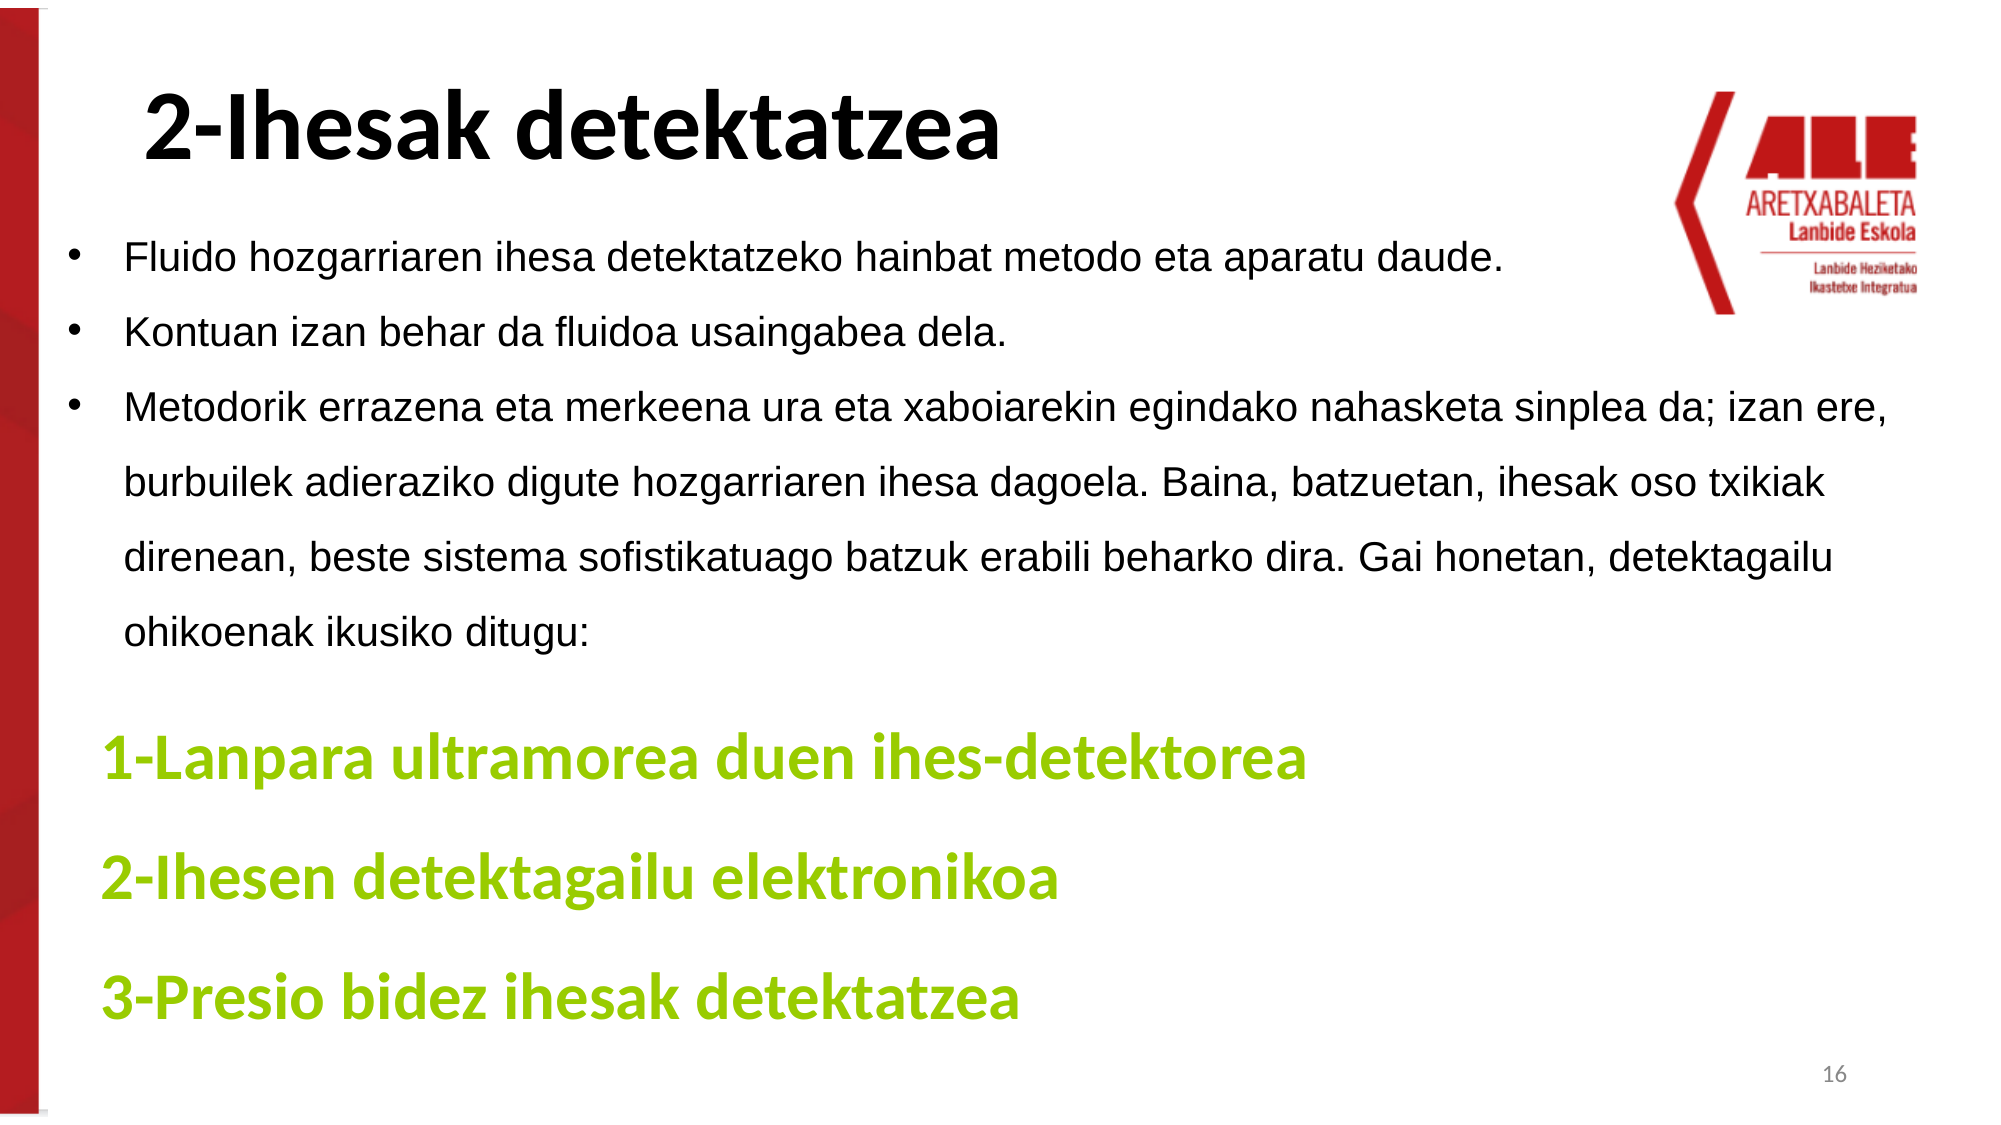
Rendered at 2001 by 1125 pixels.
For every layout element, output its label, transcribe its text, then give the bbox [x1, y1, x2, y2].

picture [1638, 59, 1961, 332]
title 2-Ihesak detektatzea [128, 10, 1853, 189]
list [137, 805, 1863, 1014]
text_box Fluido hozgarriaren ihesa detektatzeko hainbat metodo eta aparatu daude. Kontuan izan behar da fluidoa usaingabea dela. Metodorik errazena eta merkeena ura eta xaboiarekin egindako nahasketa sinplea da; izan ere, burbuilek adieraziko digute hozgarriaren ihesa dagoela. Baina, batzuetan, ihesak oso txikiak direnean, beste sistema sofistikatuago batzuk erabili beharko dira. Gai honetan, detektagailu ohikoenak ikusiko ditugu: [54, 189, 1945, 805]
text_box 1-Lanpara ultramorea duen ihes-detektorea 2-Ihesen detektagailu elektronikoa 3-Presio bidez ihesak detektatzea [64, 805, 1777, 907]
picture [0, 8, 49, 1117]
slide_number ‹#› [1412, 1042, 1863, 1103]
